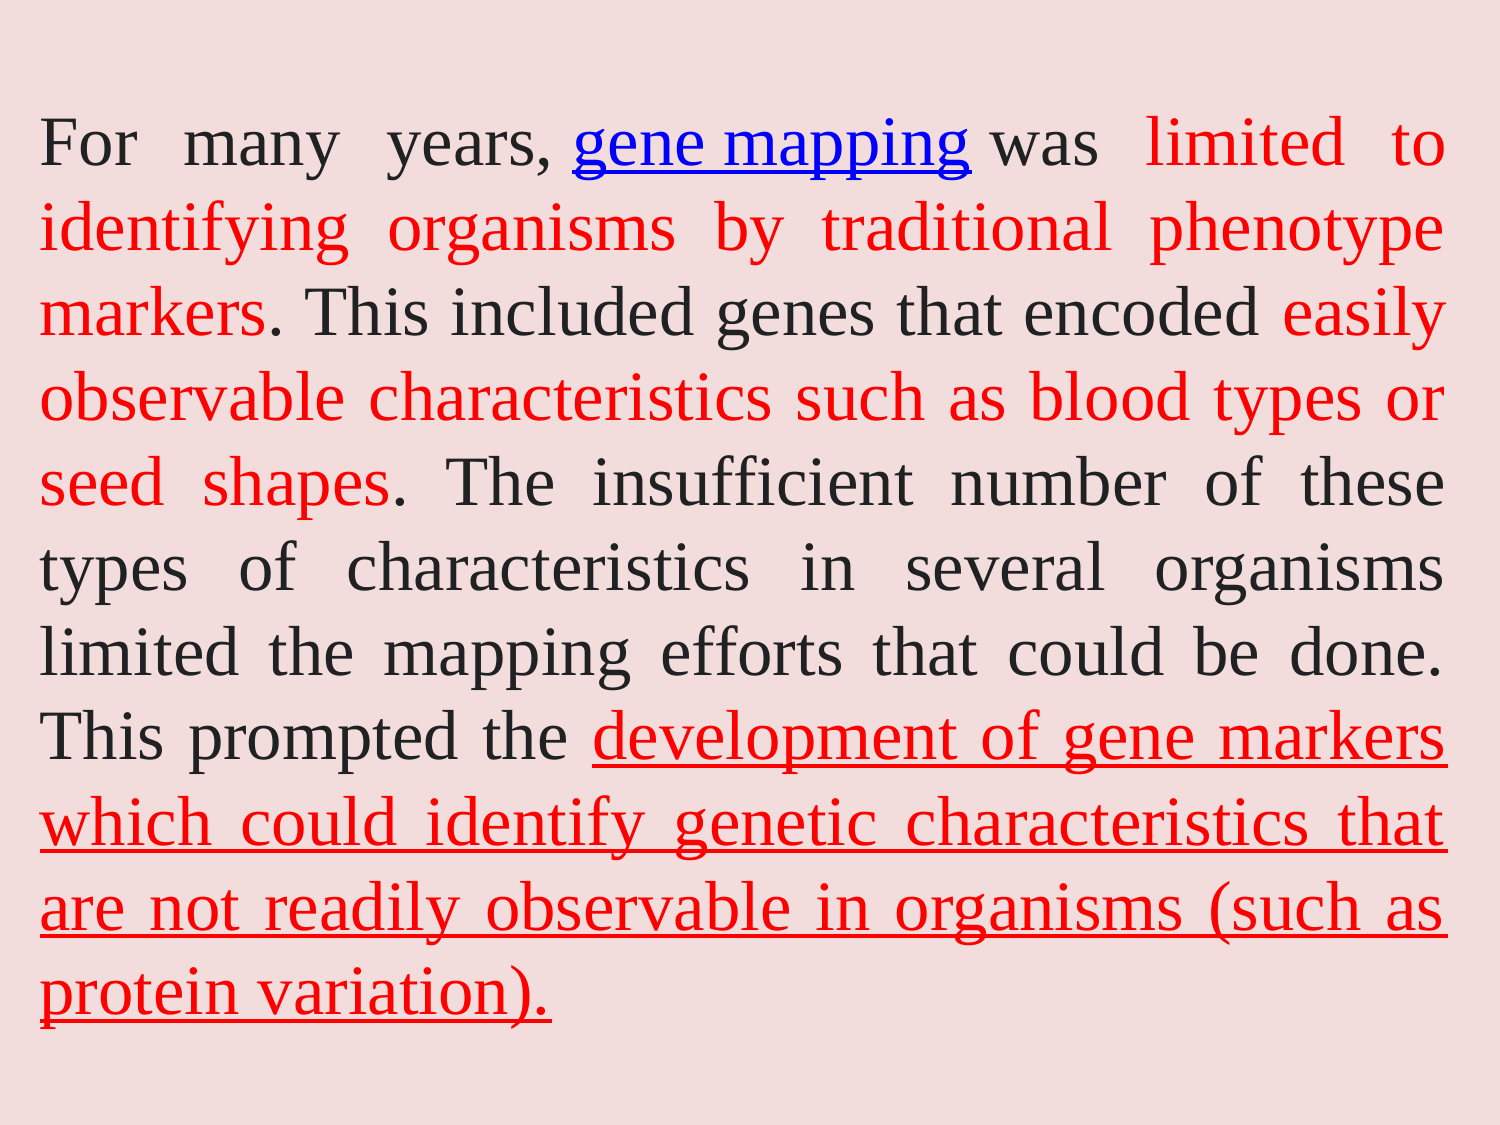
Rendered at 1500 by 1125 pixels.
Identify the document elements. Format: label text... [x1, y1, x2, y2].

text_box For many years, gene mapping was limited to identifying organisms by traditional phenotype markers. This included genes that encoded easily observable characteristics such as blood types or seed shapes. The insufficient number of these types of characteristics in several organisms limited the mapping efforts that could be done. This prompted the development of gene markers which could identify genetic characteristics that are not readily observable in organisms (such as protein variation). [24, 87, 1463, 1037]
